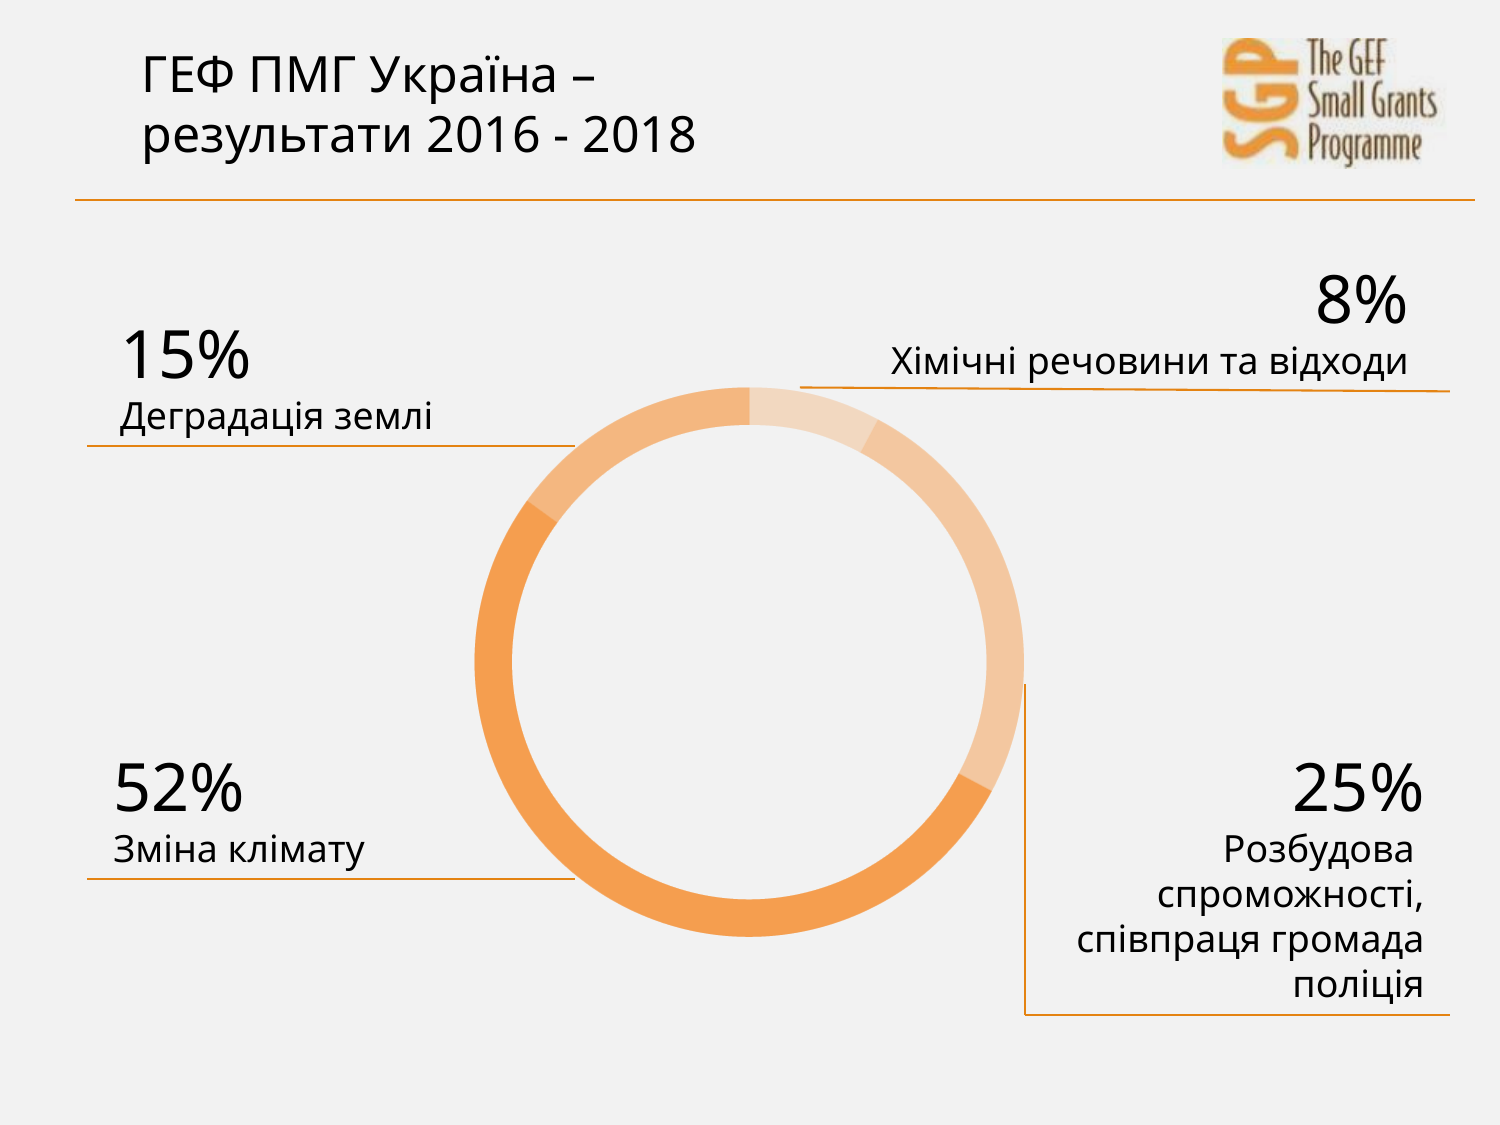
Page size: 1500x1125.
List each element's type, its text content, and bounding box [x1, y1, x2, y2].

text_box 25% Розбудова спроможності, співпраця громада поліція [1061, 737, 1440, 1011]
text_box 15% Деградація землі [105, 304, 449, 442]
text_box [799, 386, 1451, 392]
picture [474, 386, 1026, 938]
text_box 8% Хімічні речовини та відходи [875, 249, 1424, 384]
text_box 52% Зміна клімату [98, 737, 380, 875]
picture [1222, 37, 1500, 170]
text_box ГЕФ ПМГ Україна – результати 2016 - 2018 [127, 35, 712, 171]
